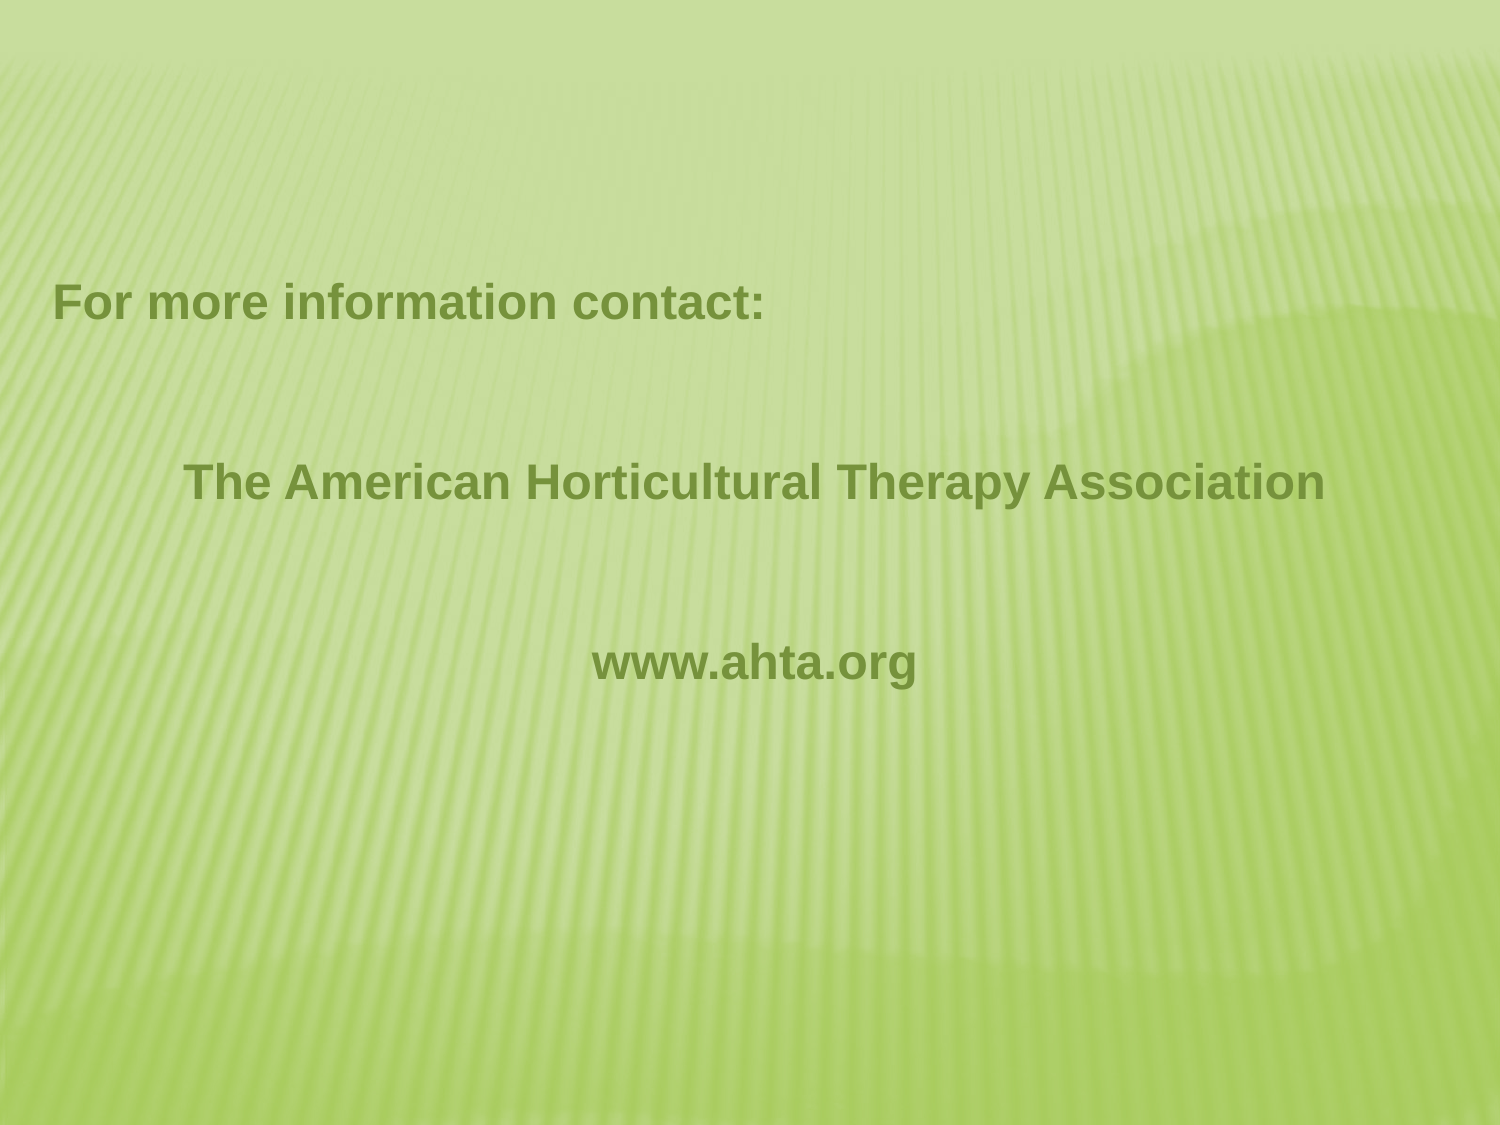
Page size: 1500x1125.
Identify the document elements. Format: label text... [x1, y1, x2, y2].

text_box For more information contact: The American Horticultural Therapy Association www.ahta.org [37, 262, 1473, 698]
